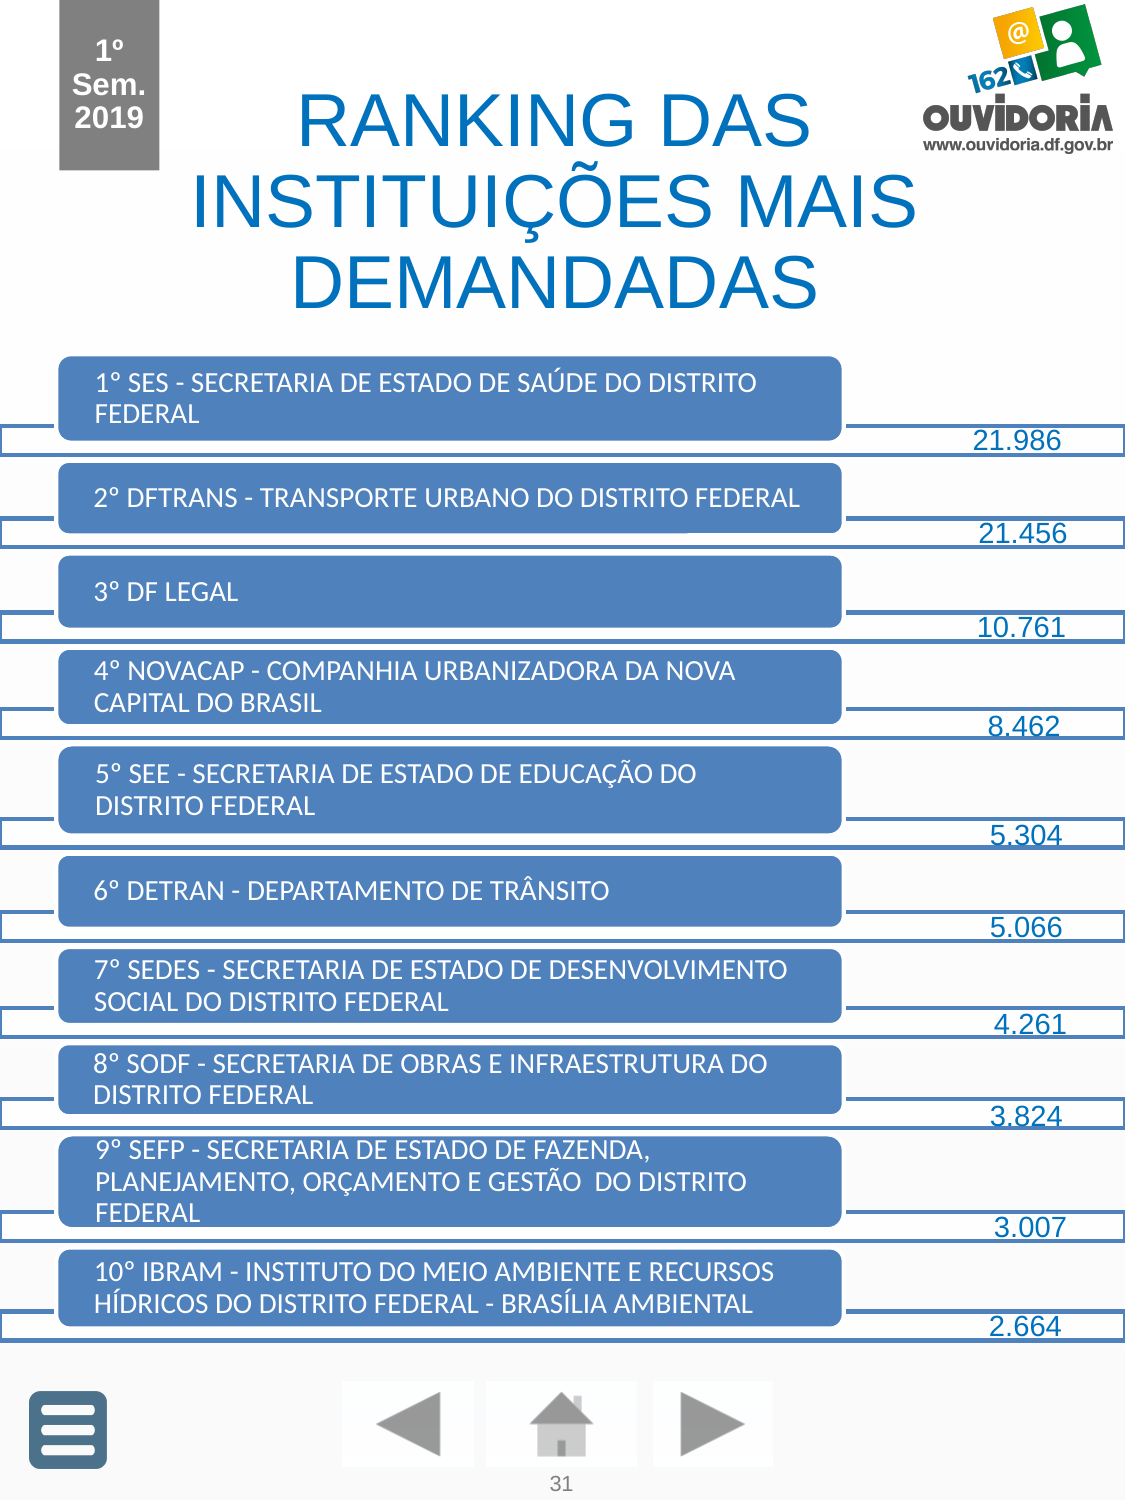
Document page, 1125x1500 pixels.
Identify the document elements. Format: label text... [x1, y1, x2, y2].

text_box 31 [520, 1467, 603, 1500]
picture [486, 1381, 637, 1467]
title RANKING DAS INSTITUIÇÕES MAIS DEMANDADAS [165, 37, 944, 208]
picture [653, 1381, 773, 1467]
picture [29, 1391, 107, 1469]
list 1º Sem. 2019 [59, 0, 160, 171]
picture [923, 4, 1113, 154]
picture [342, 1381, 474, 1467]
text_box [0, 342, 1125, 1353]
